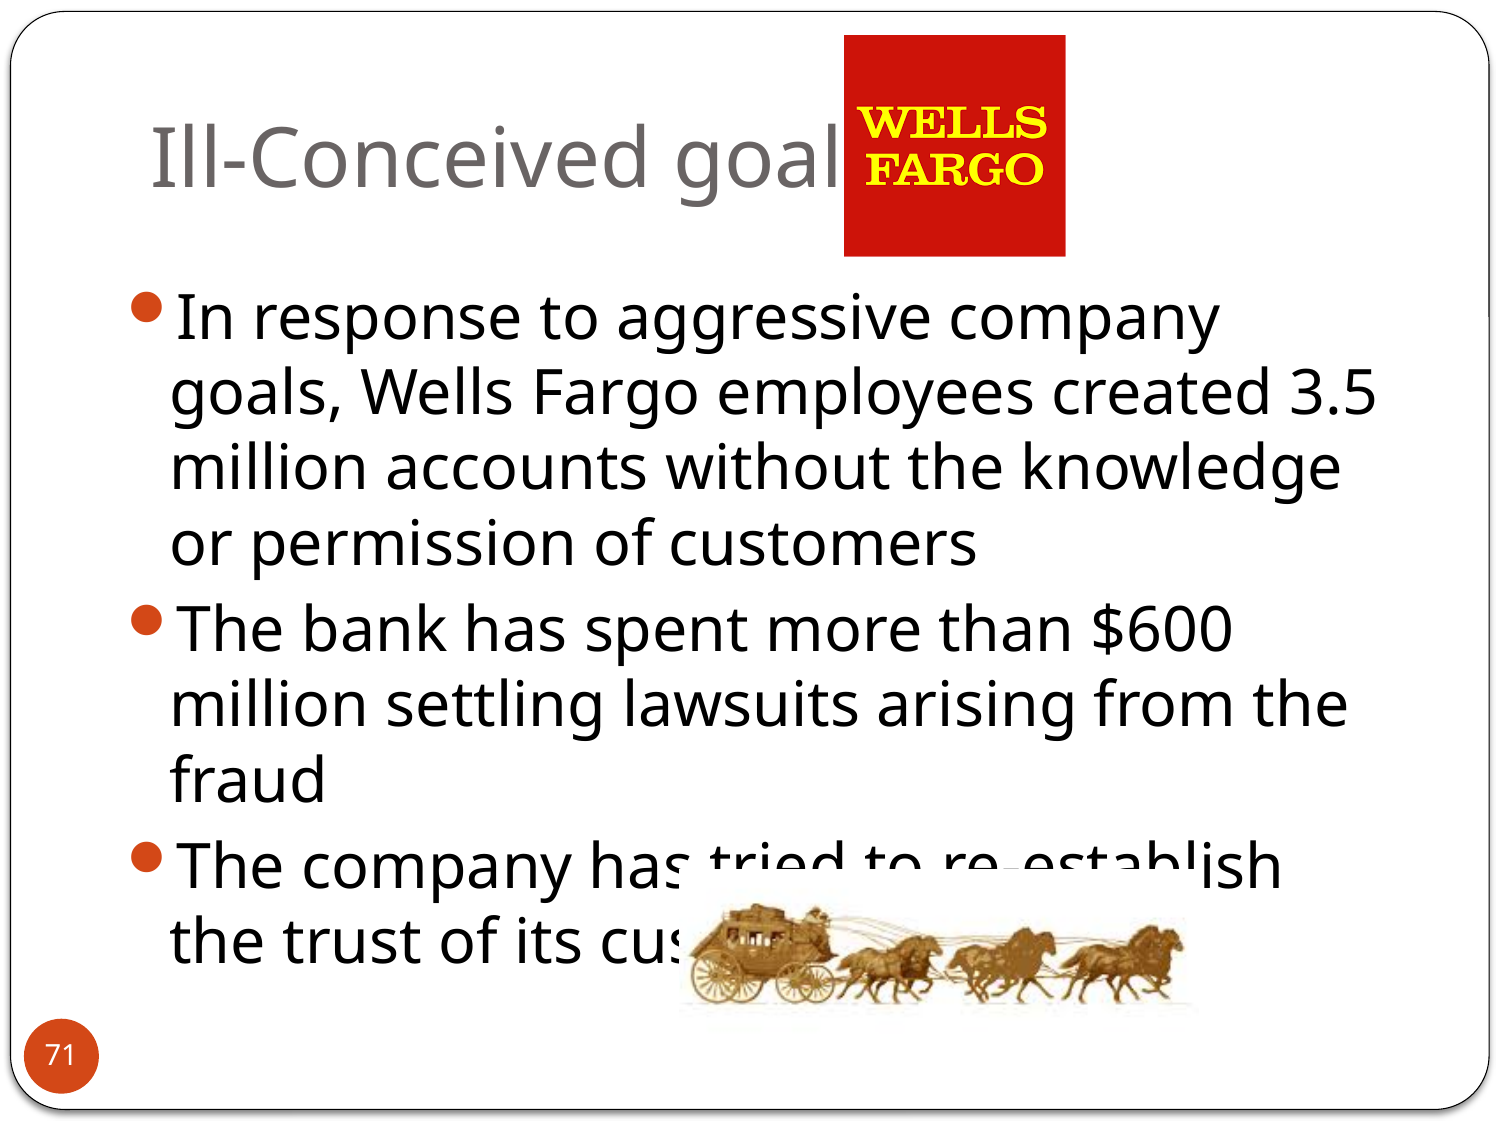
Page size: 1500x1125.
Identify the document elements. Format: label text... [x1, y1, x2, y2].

picture [844, 35, 1066, 257]
slide_number 71 [23, 1018, 99, 1094]
picture [678, 869, 1200, 1040]
list In response to aggressive company goals, Wells Fargo employees created 3.5 million accounts without the knowledge or permission of customers The bank has spent more than $600 million settling lawsuits arising from the fraud The company has tried to re-establish the trust of its customers [112, 269, 1411, 988]
title Ill-Conceived goals [135, 31, 1411, 220]
